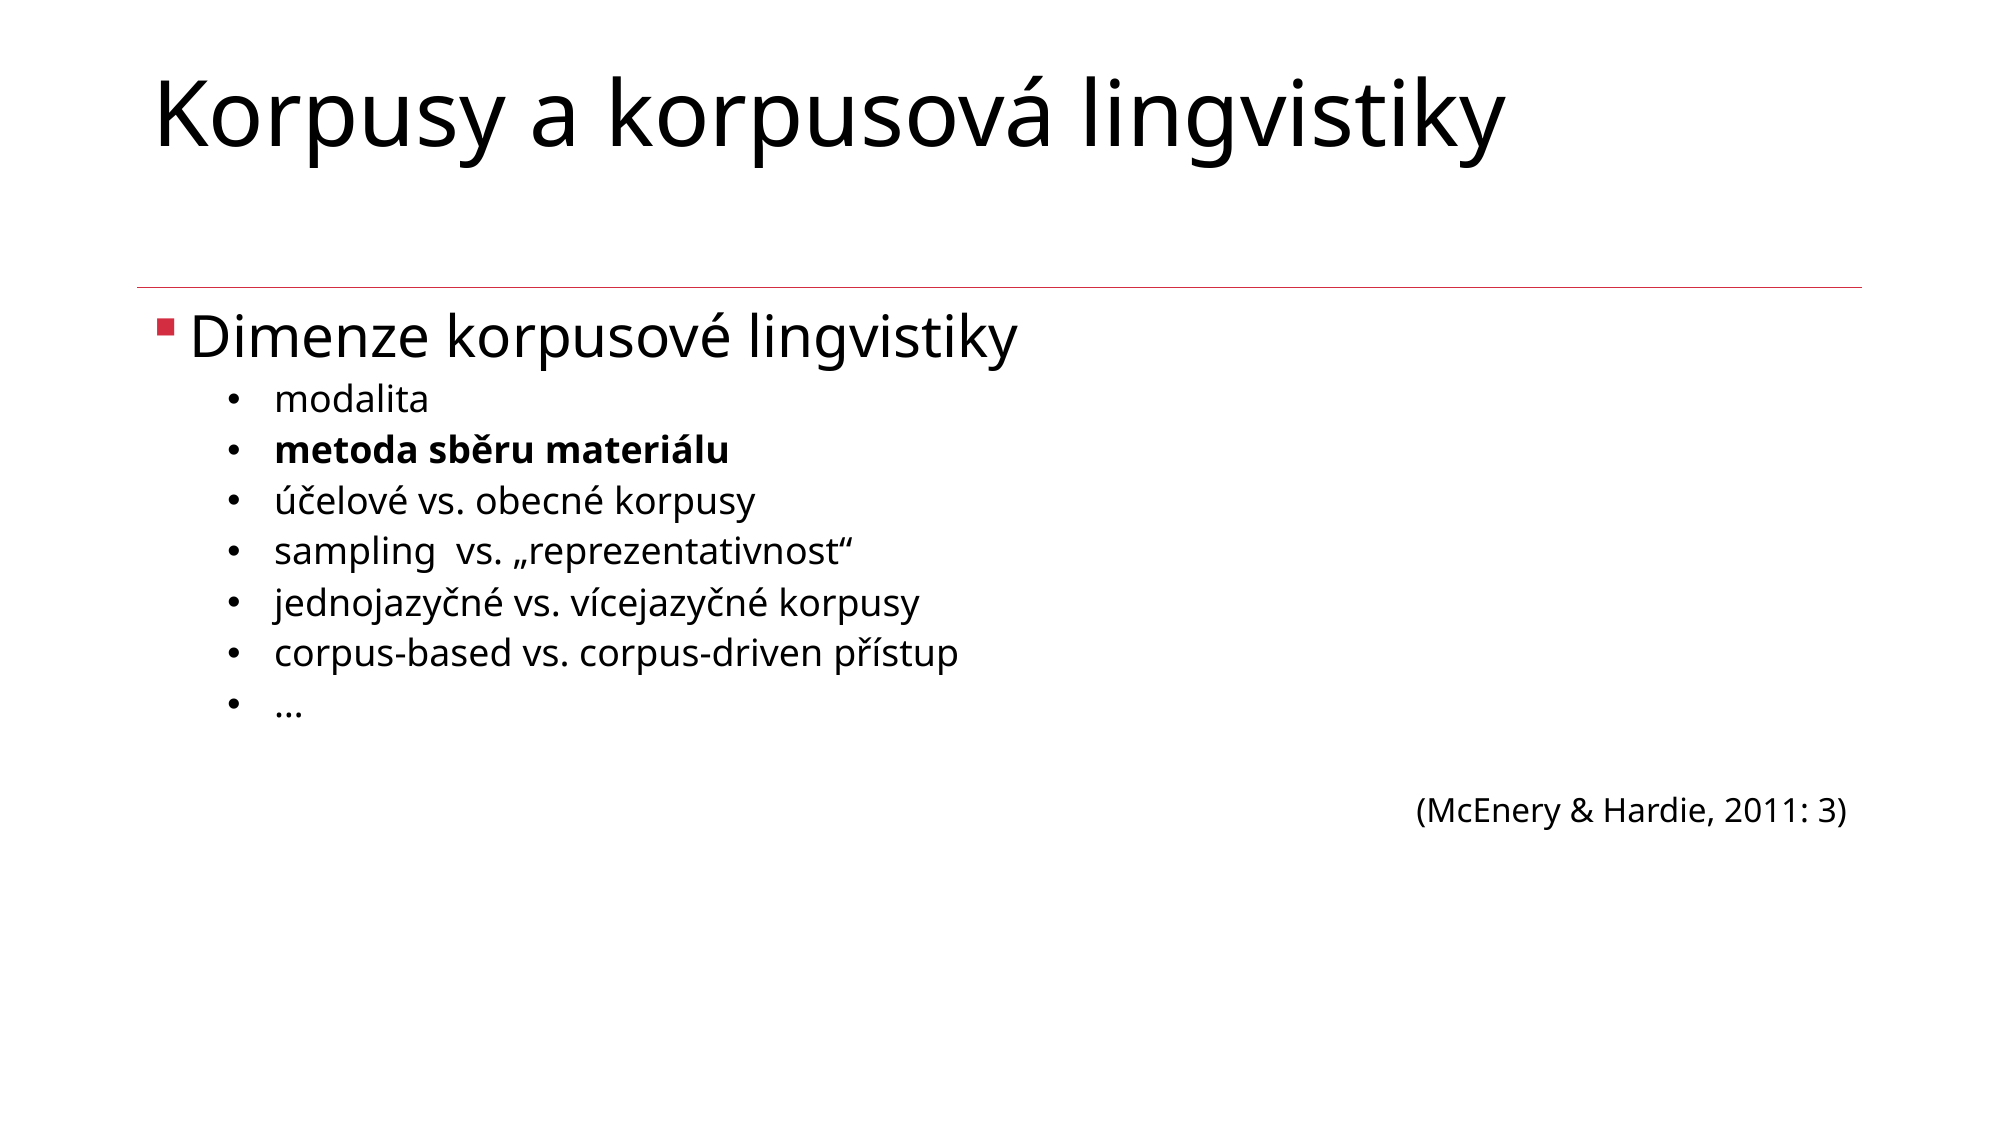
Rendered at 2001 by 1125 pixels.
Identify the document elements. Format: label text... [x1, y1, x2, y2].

title Korpusy a korpusová lingvistiky [137, 59, 1863, 278]
list Dimenze korpusové lingvistiky modalita metoda sběru materiálu účelové vs. obecné korpusy sampling vs. „reprezentativnost“ jednojazyčné vs. vícejazyčné korpusy corpus-based vs. corpus-driven přístup … (McEnery & Hardie, 2011: 3) [137, 299, 1863, 1014]
